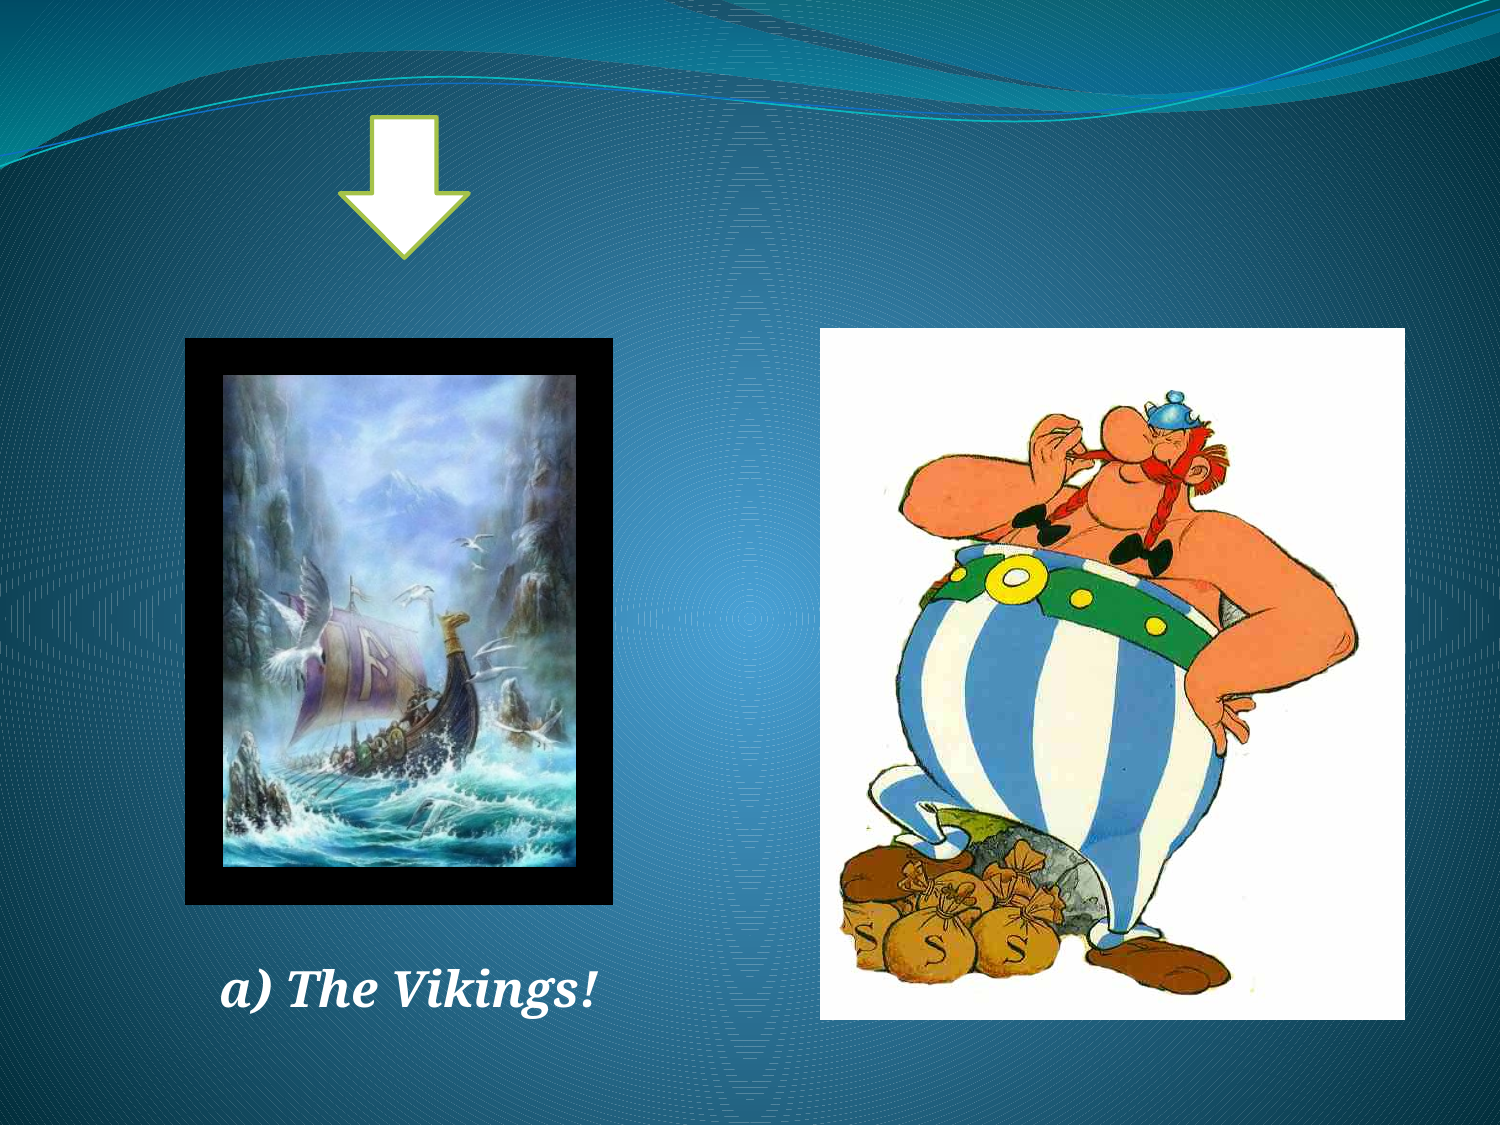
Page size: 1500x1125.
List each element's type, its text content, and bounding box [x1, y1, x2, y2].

picture [222, 374, 576, 868]
text_box [337, 115, 471, 260]
picture [820, 327, 1405, 1020]
text_box a) The Vikings! [70, 890, 762, 1026]
text_box [81, 152, 1418, 303]
